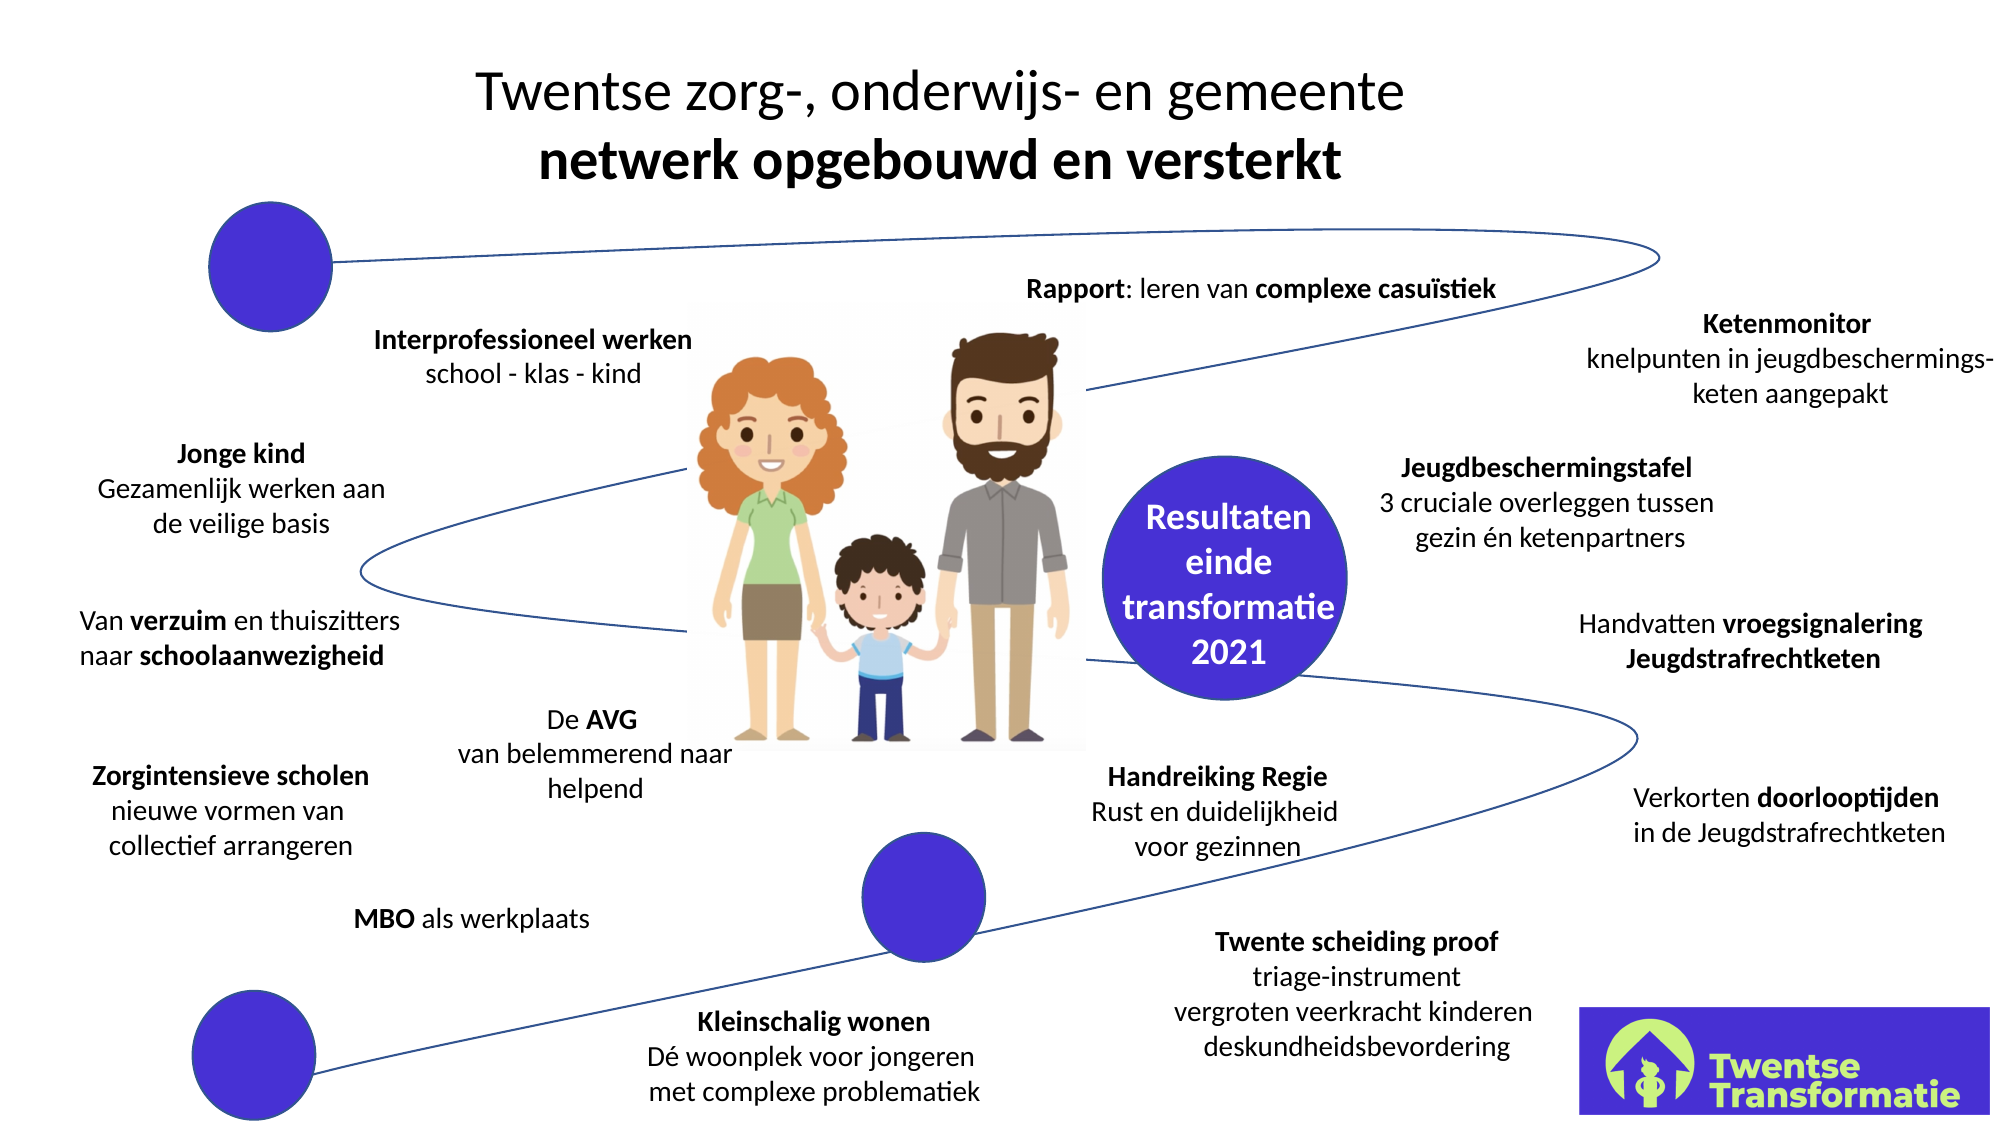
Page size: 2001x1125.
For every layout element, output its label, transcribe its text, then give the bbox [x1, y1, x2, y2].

text_box [191, 989, 317, 1121]
text_box Verkorten doorlooptijden in de Jeugdstrafrechtketen [1618, 770, 1974, 856]
text_box [975, 870, 1265, 936]
text_box Handvatten vroegsignalering Jeugdstrafrechtketen [1563, 597, 1944, 682]
text_box Zorgintensieve scholen nieuwe vormen van collectief arrangeren [0, 749, 536, 869]
picture [687, 302, 1086, 751]
text_box Jeugdbeschermingstafel 3 cruciale overleggen tussen gezin én ketenpartners [1364, 441, 1737, 561]
text_box Twente scheiding proof triage-instrument vergroten veerkracht kinderen deskundheidsbevordering [1013, 914, 1701, 1070]
text_box Kleinschalig wonen Dé woonplek voor jongeren met complexe problematiek [526, 994, 1103, 1115]
text_box Twentse zorg-, onderwijs- en gemeente netwerk opgebouwd en versterkt [414, 44, 1467, 200]
text_box [290, 547, 399, 593]
picture [1579, 1007, 1990, 1115]
text_box Handreiking Regie Rust en duidelijkheid voor gezinnen [929, 750, 1507, 870]
text_box Rapport: leren van complexe casuïstiek [1011, 261, 2000, 312]
text_box [1101, 542, 1107, 614]
text_box [1086, 658, 1639, 806]
text_box [1086, 312, 1489, 392]
text_box [317, 228, 1661, 312]
text_box Ketenmonitor knelpunten in jeugdbeschermings- keten aangepakt [1511, 297, 2000, 417]
text_box [285, 398, 687, 540]
text_box MBO als werkplaats [338, 891, 606, 942]
text_box [861, 831, 987, 963]
text_box Interprofessioneel werken school - klas - kind [203, 312, 687, 398]
text_box De AVG van belemmerend naar helpend [401, 692, 790, 813]
text_box [208, 201, 333, 333]
text_box [302, 751, 929, 1076]
text_box Jonge kind Gezamenlijk werken aan de veilige basis [68, 427, 415, 547]
text_box [1145, 455, 1304, 484]
text_box [295, 598, 687, 749]
text_box Resultaten einde transformatie 2021 [1107, 484, 1351, 680]
text_box [1156, 680, 1293, 701]
text_box Van verzuim en thuiszitters naar schoolaanwezigheid [64, 593, 423, 679]
